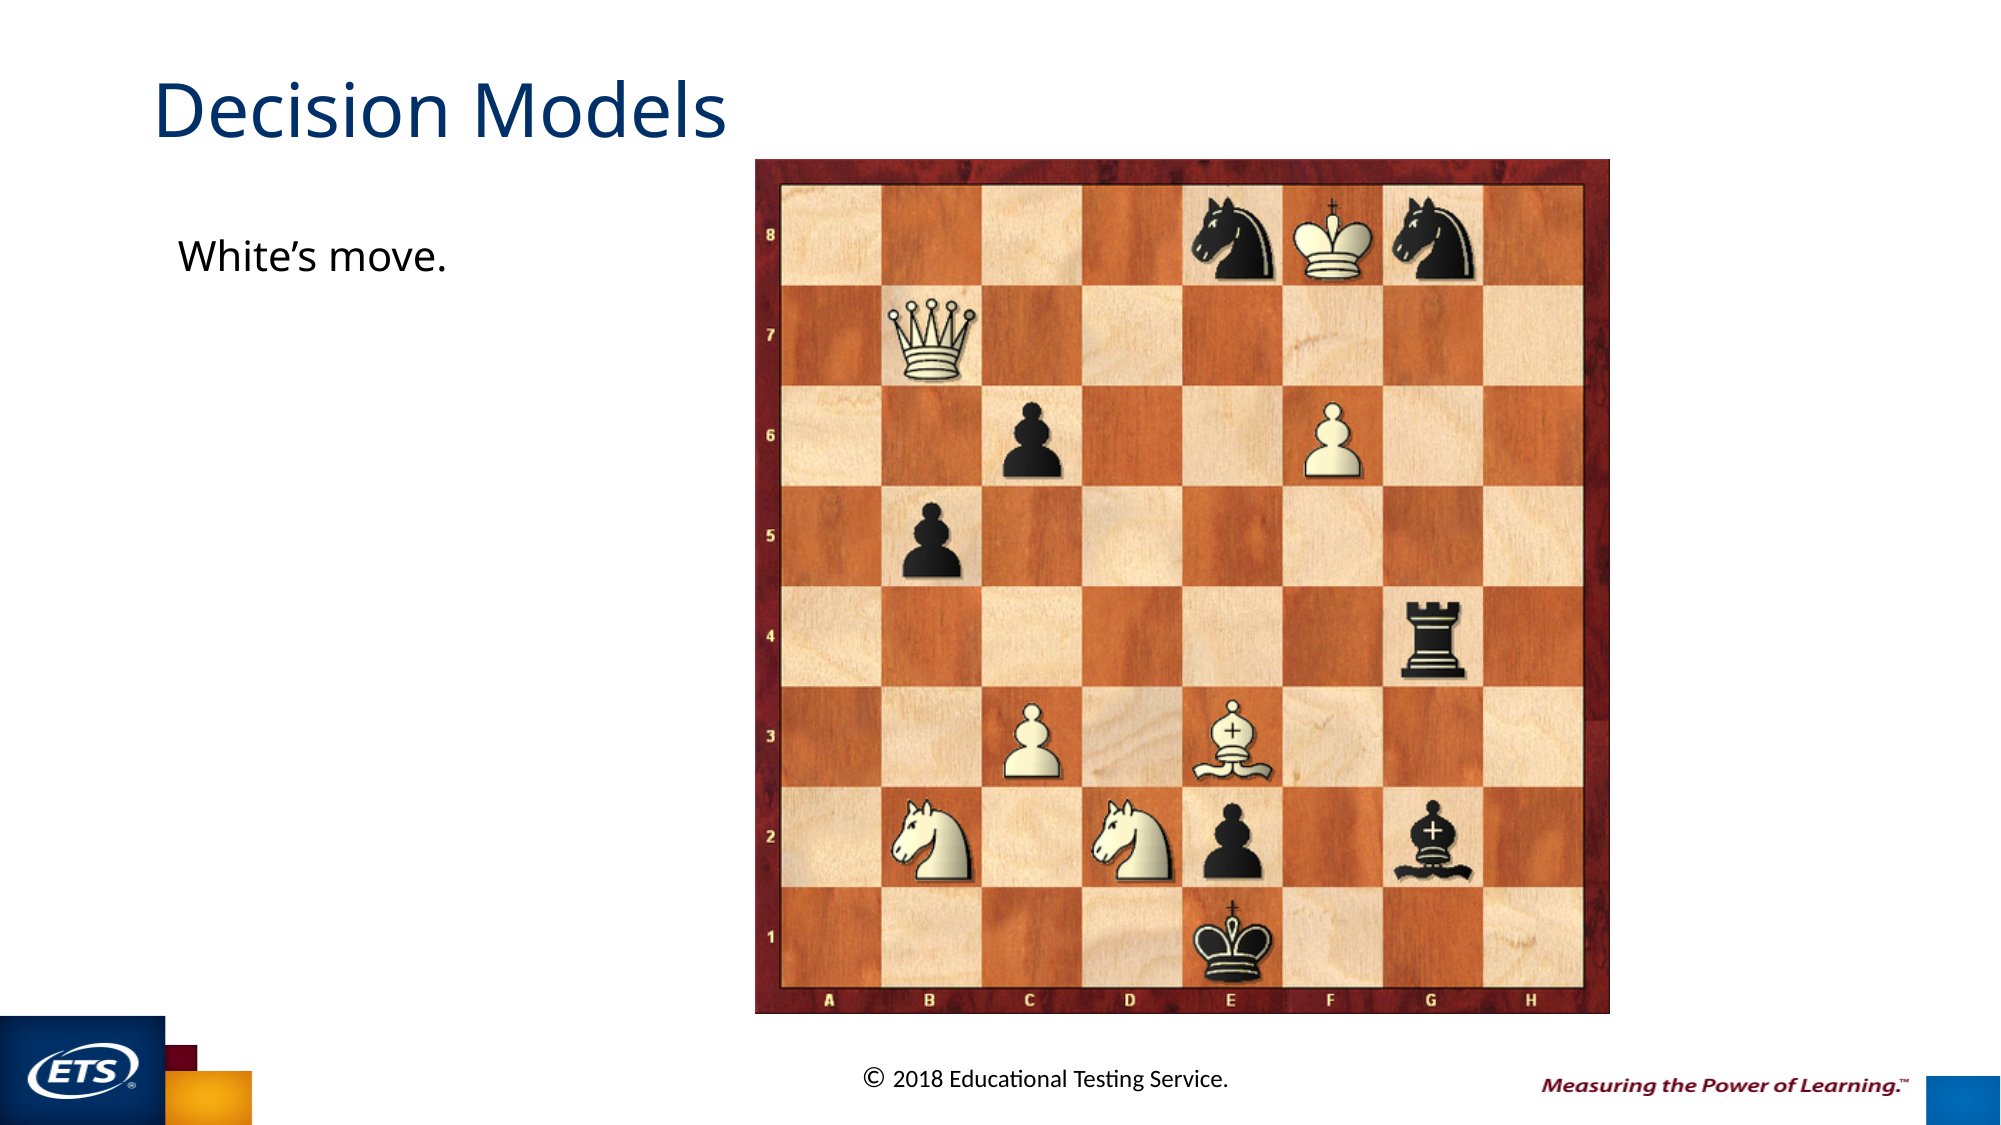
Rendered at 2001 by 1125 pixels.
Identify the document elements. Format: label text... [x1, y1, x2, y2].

title Decision Models [137, 29, 1863, 198]
picture [0, 0, 2001, 1125]
list White’s move. [162, 228, 755, 945]
